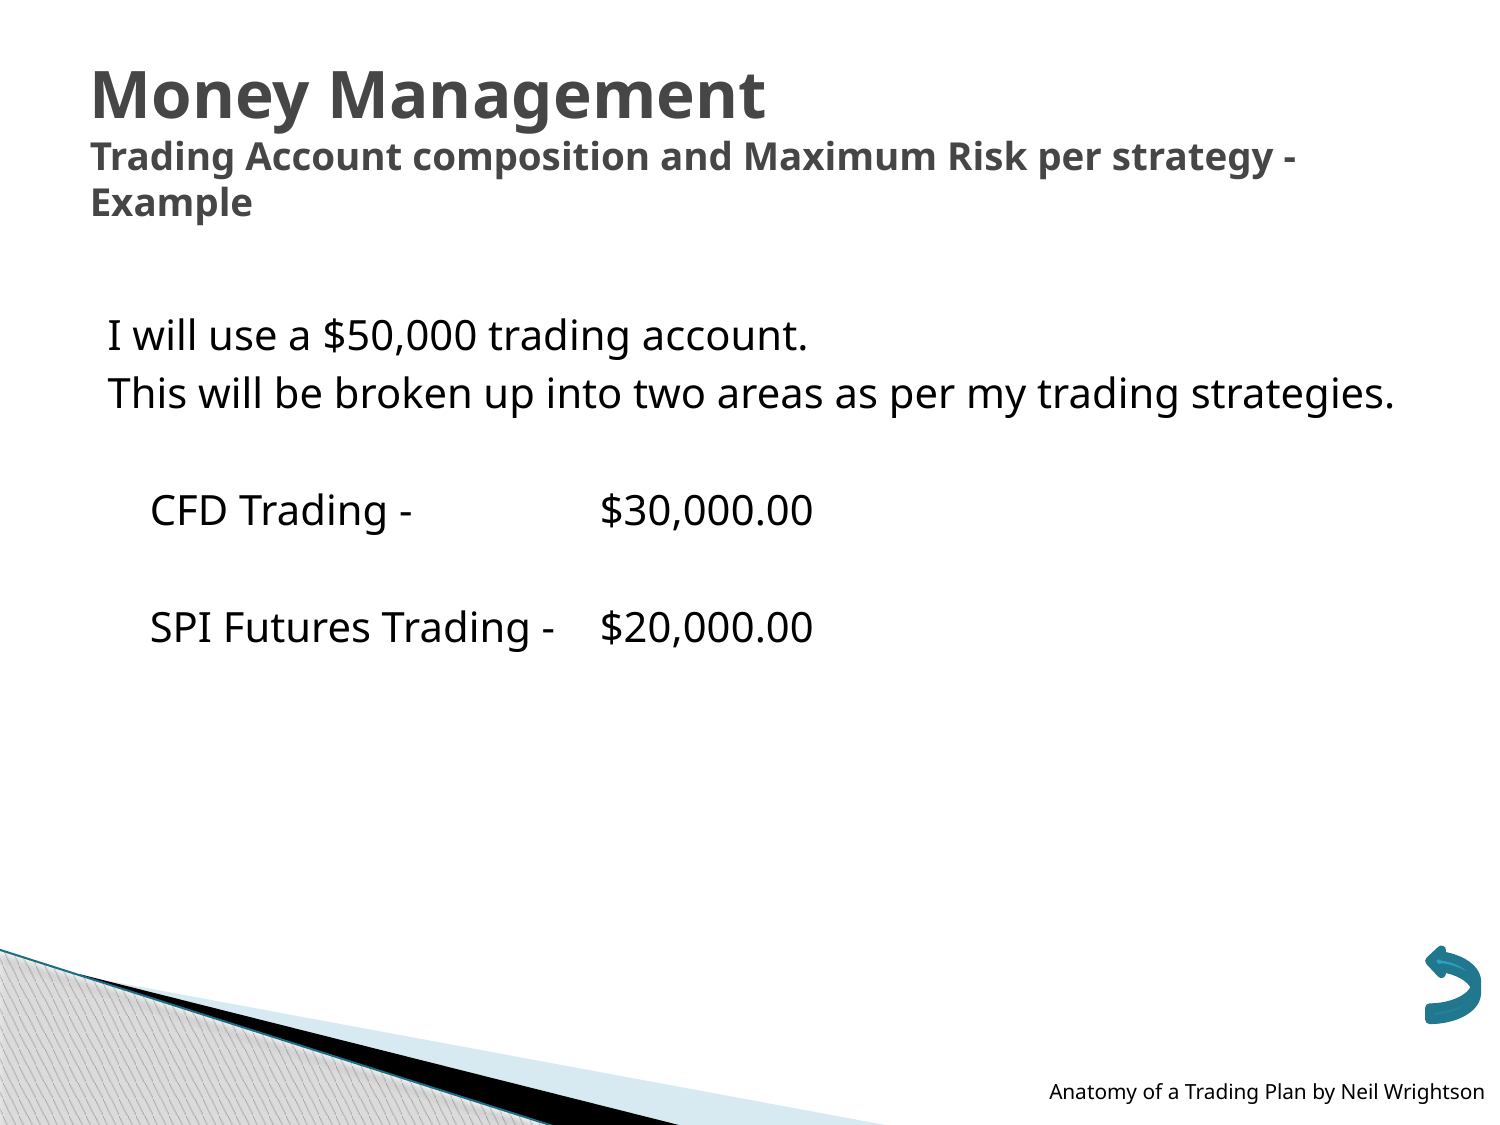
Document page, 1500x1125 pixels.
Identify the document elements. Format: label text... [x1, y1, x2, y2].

footer Anatomy of a Trading Plan by Neil Wrightson [718, 1051, 1500, 1112]
list I will use a $50,000 trading account. This will be broken up into two areas as per my trading strategies. CFD Trading - $30,000.00 SPI Futures Trading - $20,000.00 [75, 243, 1425, 986]
text_box [1425, 945, 1482, 1025]
title Money Management Trading Account composition and Maximum Risk per strategy - Example [75, 45, 1425, 233]
